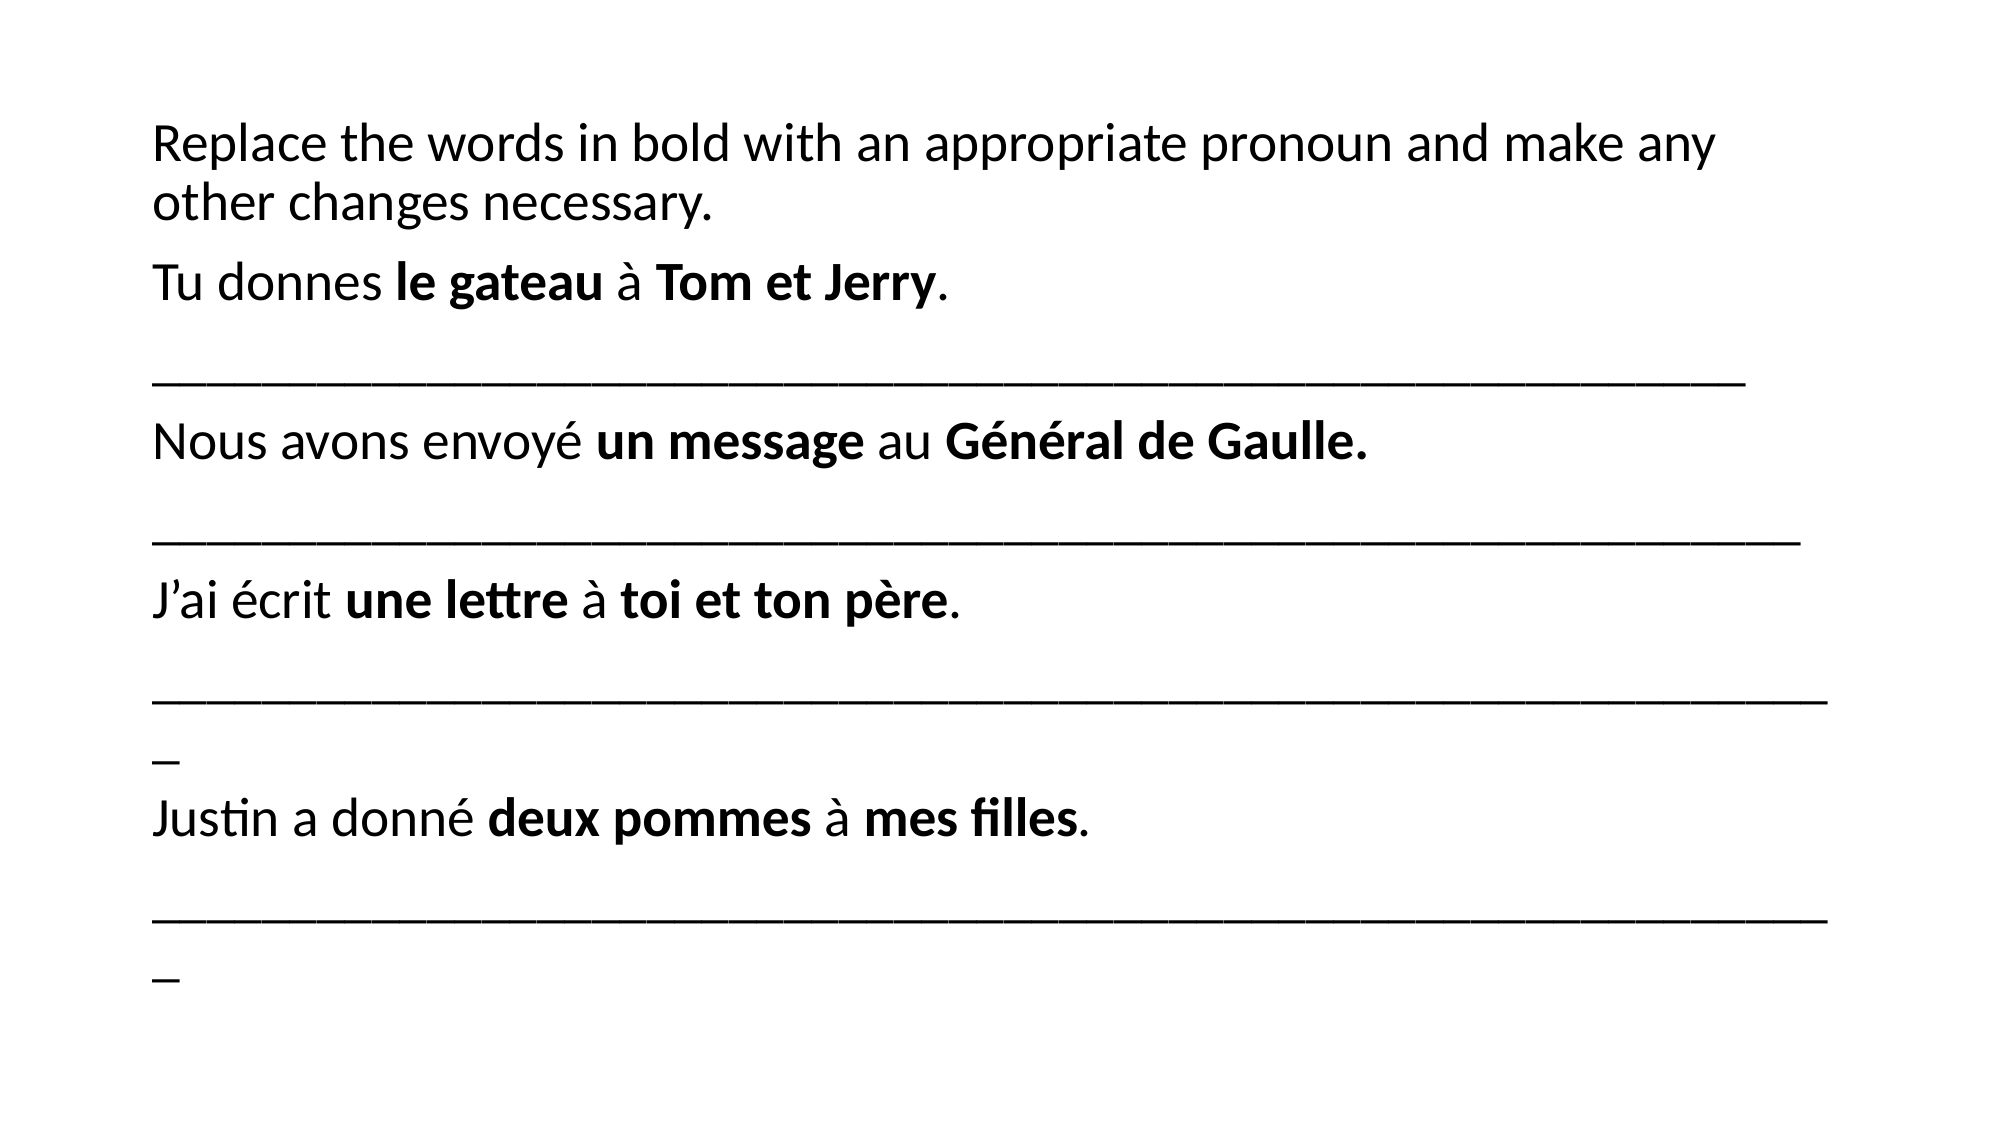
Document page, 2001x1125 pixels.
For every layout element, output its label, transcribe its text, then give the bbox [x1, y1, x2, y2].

list Replace the words in bold with an appropriate pronoun and make any other changes necessary. Tu donnes le gateau à Tom et Jerry. __________________________________________________________ Nous avons envoyé un message au Général de Gaulle. ____________________________________________________________ J’ai écrit une lettre à toi et ton père. ______________________________________________________________ Justin a donné deux pommes à mes filles. ______________________________________________________________ [137, 106, 1863, 1014]
